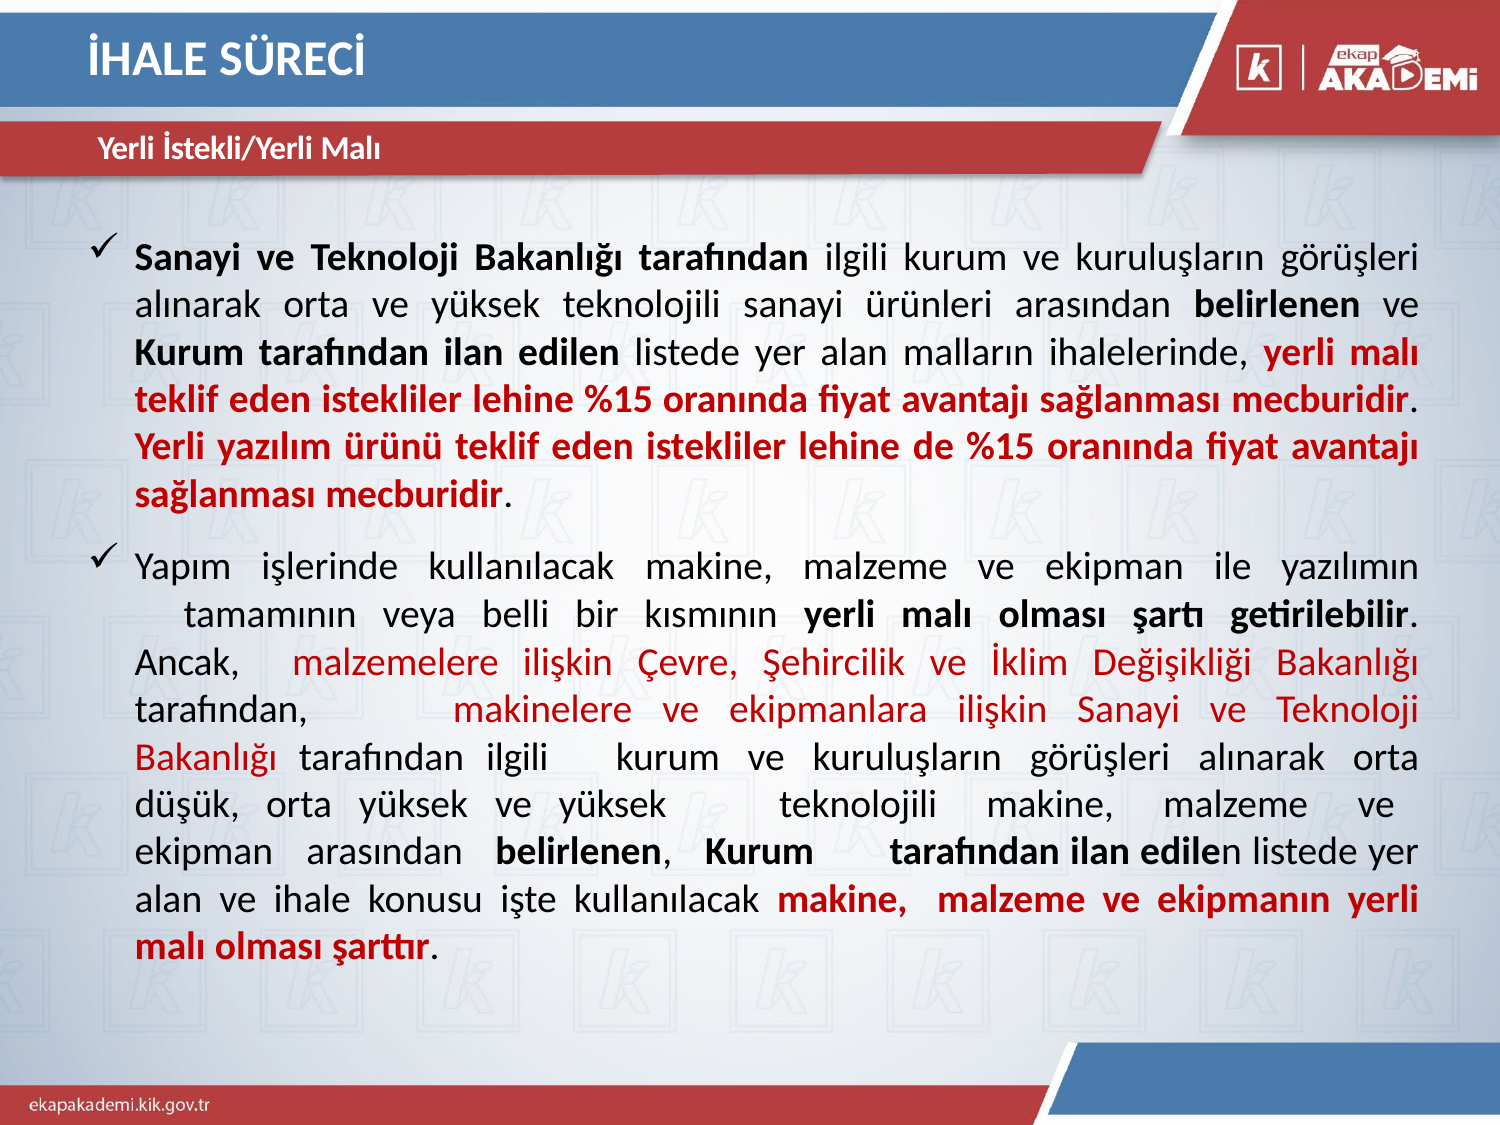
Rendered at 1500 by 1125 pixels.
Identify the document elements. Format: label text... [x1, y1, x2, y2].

picture [0, 0, 1500, 1125]
title İHALE SÜRECİ [43, 22, 676, 113]
text_box Sanayi ve Teknoloji Bakanlığı tarafından ilgili kurum ve kuruluşların görüşleri alınarak orta ve yüksek teknolojili sanayi ürünleri arasından belirlenen ve Kurum tarafından ilan edilen listede yer alan malların ihalelerinde, yerli malı teklif eden istekliler lehine %15 oranında fiyat avantajı sağlanması mecburidir. Yerli yazılım ürünü teklif eden istekliler lehine de %15 oranında fiyat avantajı sağlanması mecburidir. Yapım işlerinde kullanılacak makine, malzeme ve ekipman ile yazılımın tamamının veya belli bir kısmının yerli malı olması şartı getirilebilir. Ancak, malzemelere ilişkin Çevre, Şehircilik ve İklim Değişikliği Bakanlığı tarafından, makinelere ve ekipmanlara ilişkin Sanayi ve Teknoloji Bakanlığı tarafından ilgili kurum ve kuruluşların görüşleri alınarak orta düşük, orta yüksek ve yüksek teknolojili makine, malzeme ve ekipman arasından belirlenen, Kurum tarafından ilan edilen listede yer alan ve ihale konusu işte kullanılacak makine, malzeme ve ekipmanın yerli malı olması şarttır. [85, 228, 1420, 968]
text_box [0, 115, 1171, 202]
